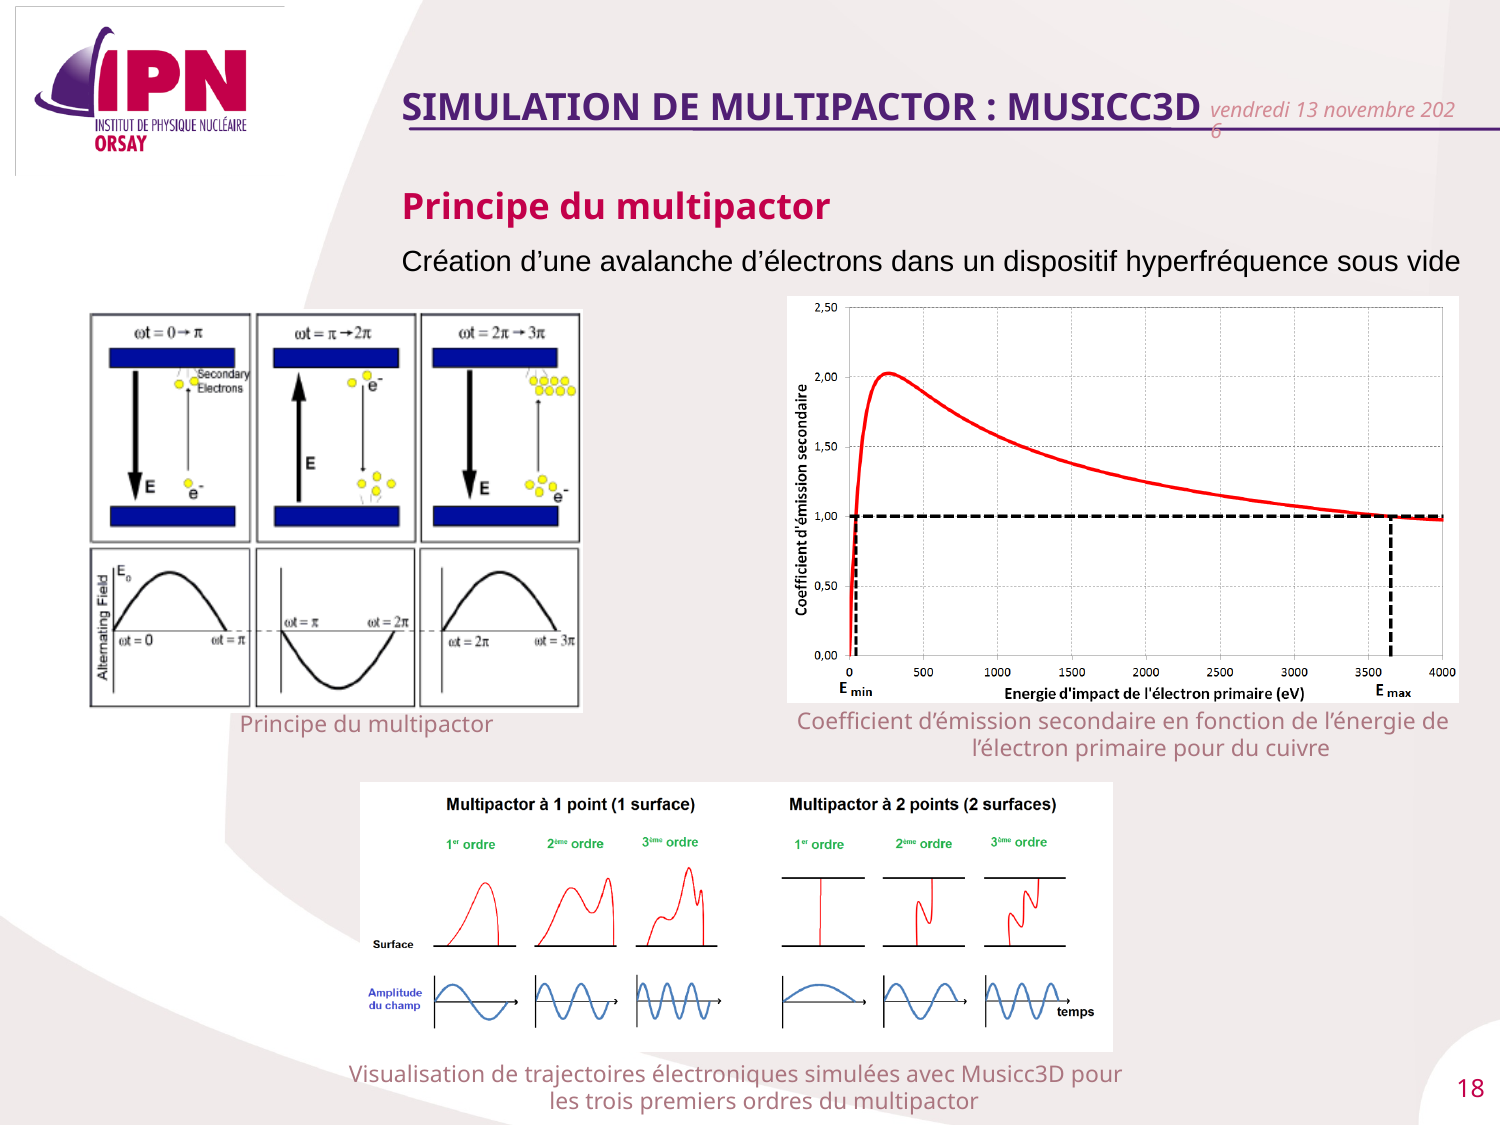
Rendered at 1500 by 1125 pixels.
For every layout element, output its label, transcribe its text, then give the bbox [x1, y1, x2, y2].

list Création d’une avalanche d’électrons dans un dispositif hyperfréquence sous vide [386, 234, 1483, 350]
picture [0, 0, 1500, 1125]
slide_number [1195, 80, 1477, 141]
list Principe du multipactor [386, 175, 973, 235]
text_box Coefficient d’émission secondaire en fonction de l’énergie de l’électron primaire pour du cuivre [765, 699, 1482, 763]
title Simulation de multipactor : Musicc3D [386, 46, 1465, 164]
text_box Visualisation de trajectoires électroniques simulées avec Musicc3D pour les trois premiers ordres du multipactor [330, 1051, 1142, 1116]
text_box Principe du multipactor [112, 702, 621, 767]
